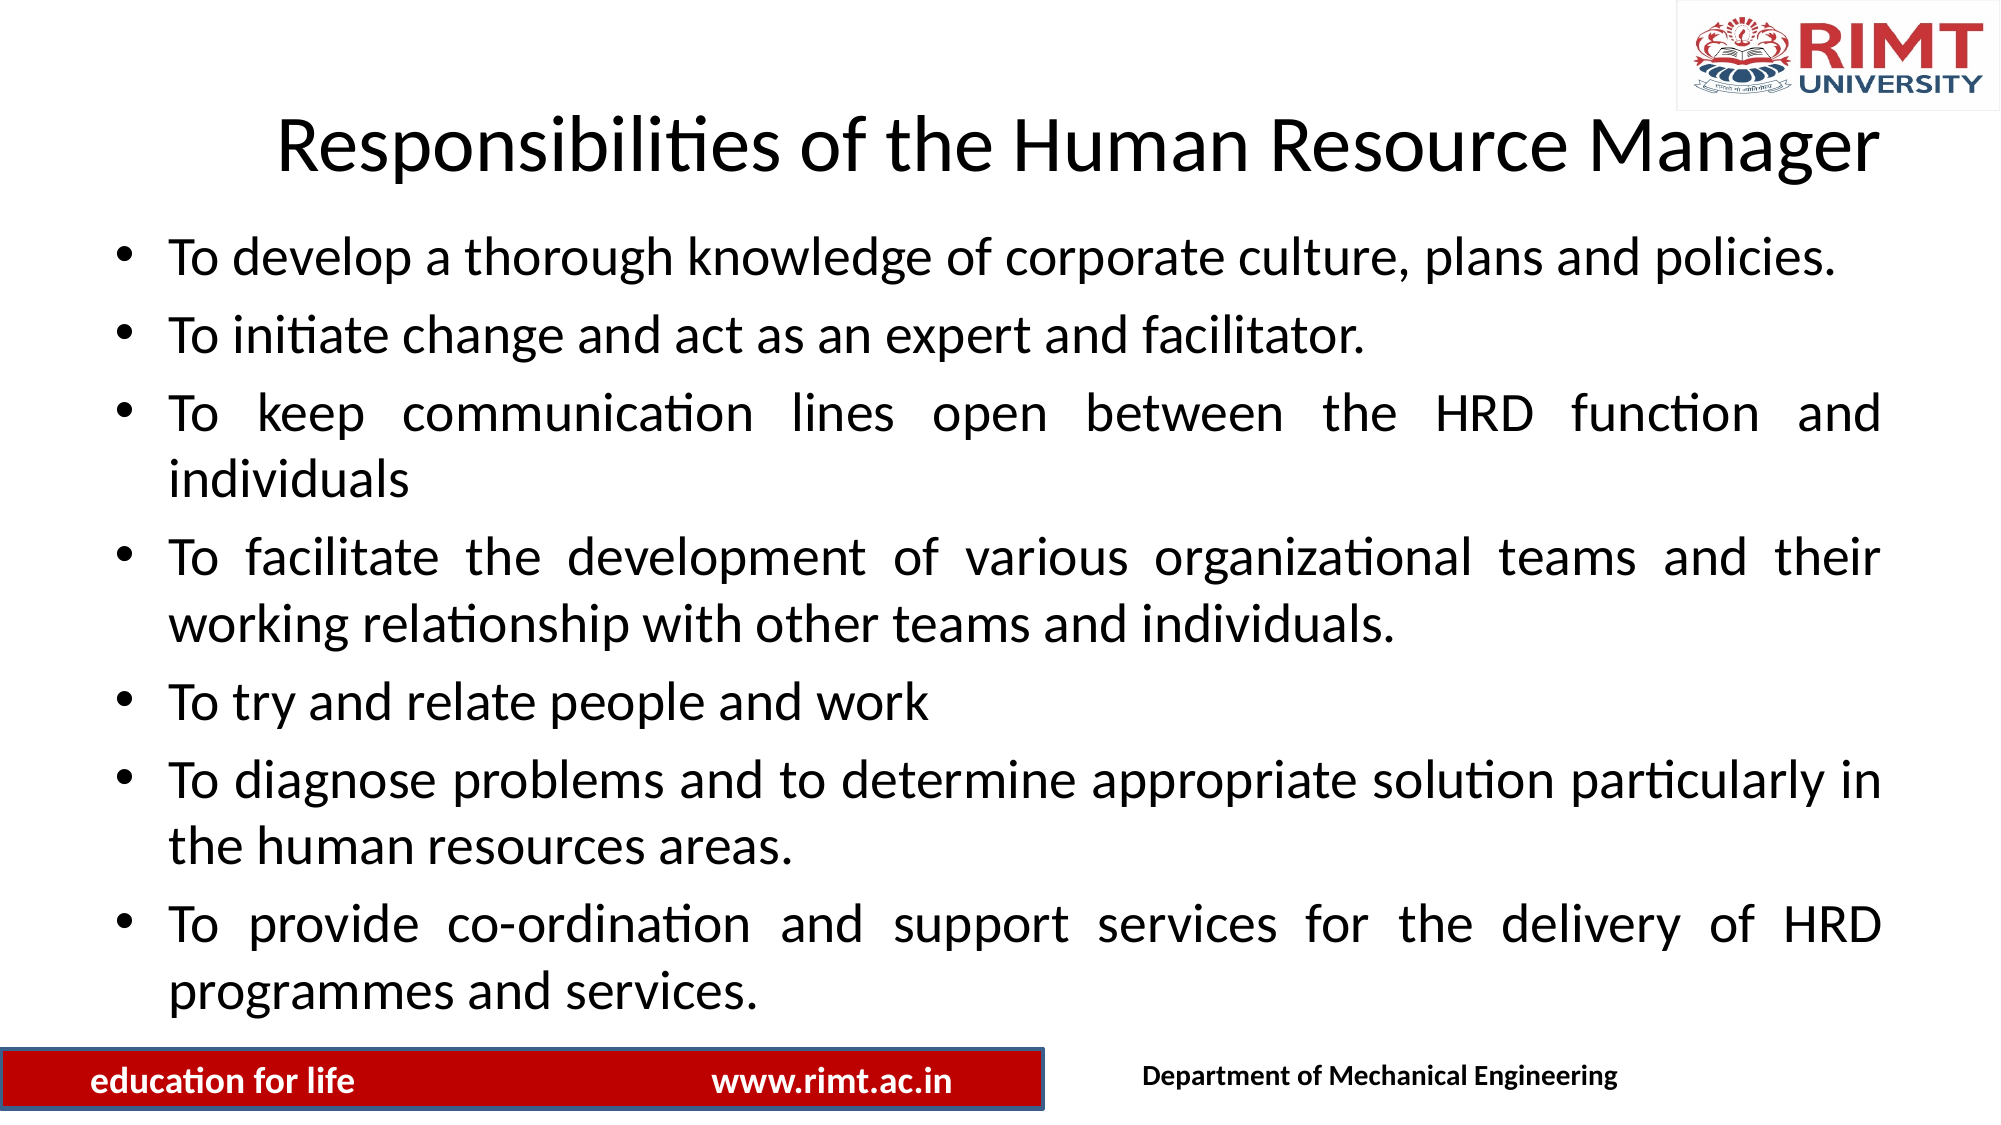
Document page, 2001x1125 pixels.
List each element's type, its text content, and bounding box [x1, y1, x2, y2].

text_box Department of Mechanical Engineering [1042, 1044, 1718, 1104]
text_box education for life www.rimt.ac.in [0, 1047, 1045, 1111]
list To develop a thorough knowledge of corporate culture, plans and policies. To initiate change and act as an expert and facilitator. To keep communication lines open between the HRD function and individuals To facilitate the development of various organizational teams and their working relationship with other teams and individuals. To try and relate people and work To diagnose problems and to determine appropriate solution particularly in the human resources areas. To provide co-ordination and support services for the delivery of HRD programmes and services. [99, 212, 1900, 1038]
title Responsibilities of the Human Resource Manager [99, 45, 1900, 212]
picture [1676, 0, 2000, 112]
